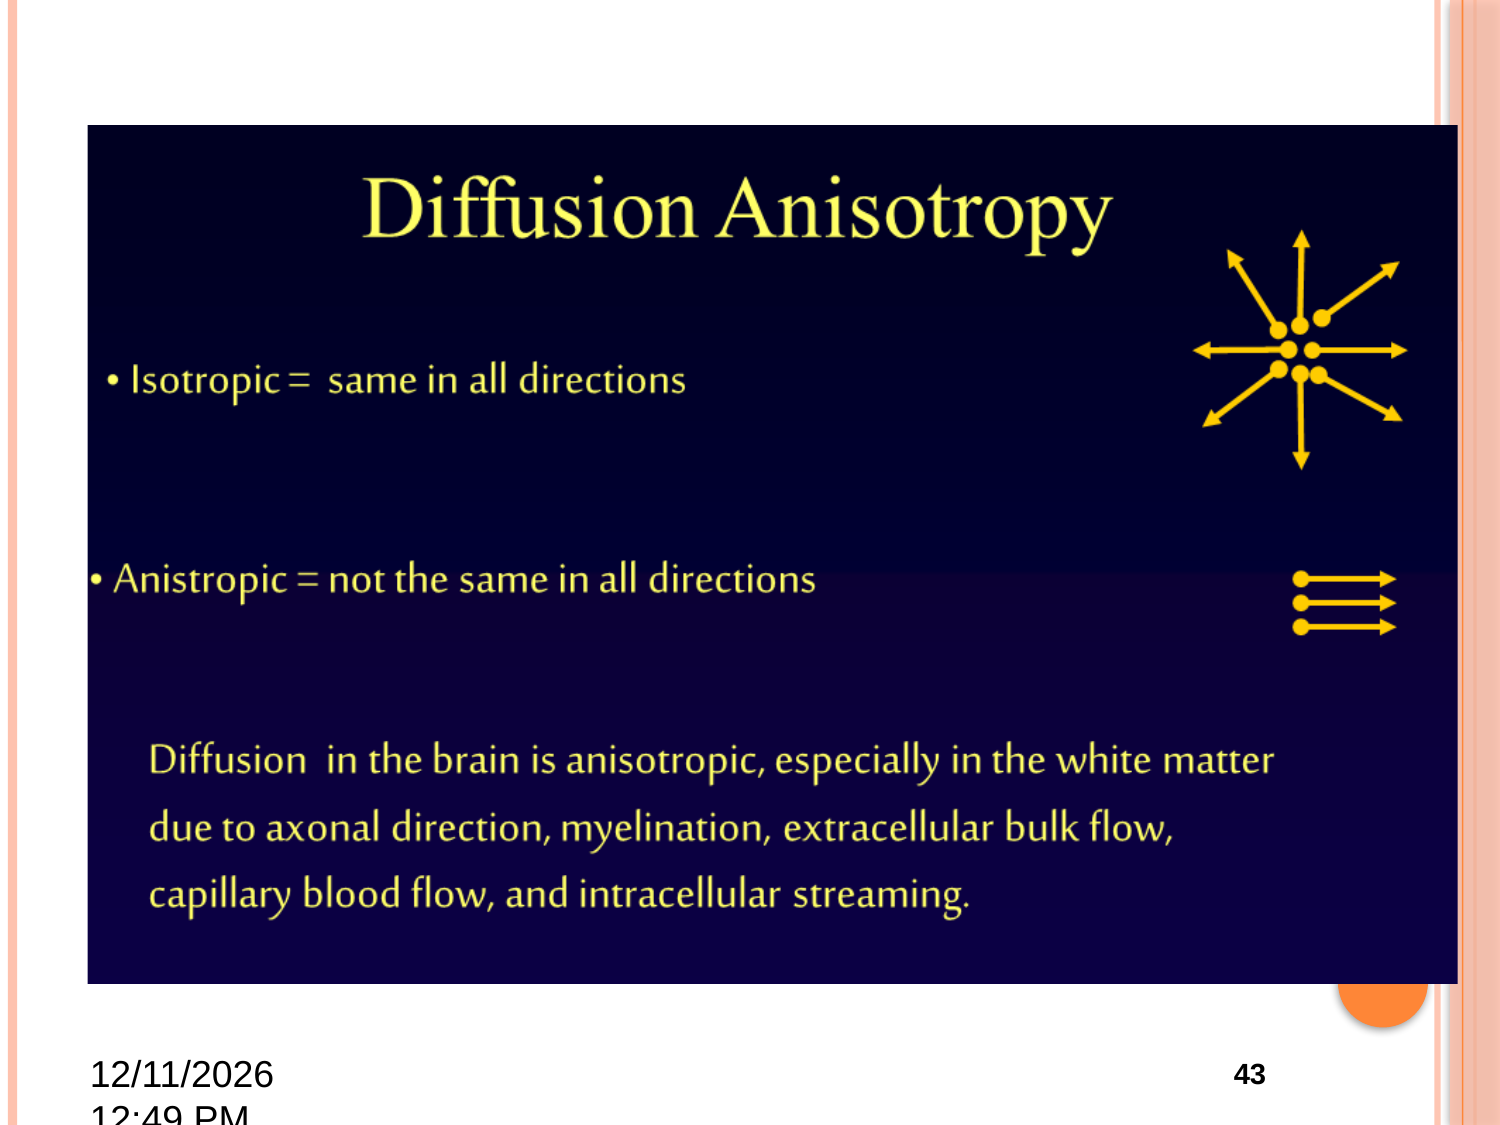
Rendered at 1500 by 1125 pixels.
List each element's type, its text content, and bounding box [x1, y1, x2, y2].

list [86, 124, 1459, 985]
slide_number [75, 1042, 425, 1103]
slide_number 43 [1074, 1042, 1425, 1103]
